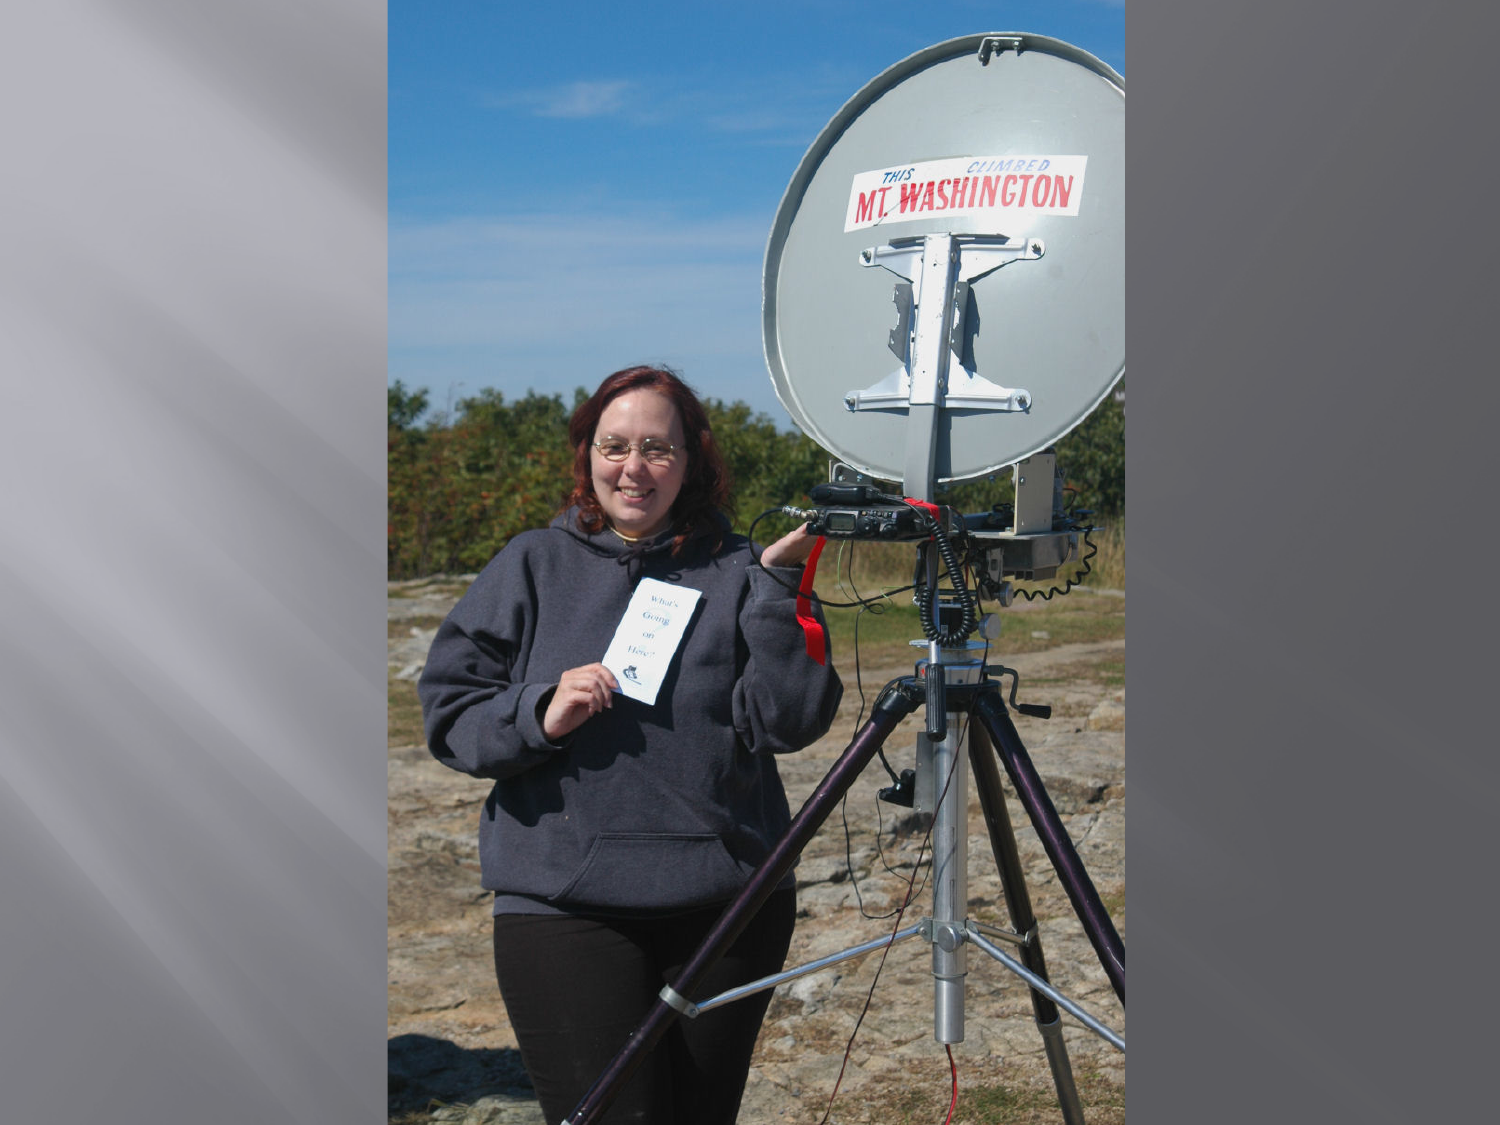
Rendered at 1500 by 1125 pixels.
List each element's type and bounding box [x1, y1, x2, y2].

picture [387, 0, 1126, 1125]
